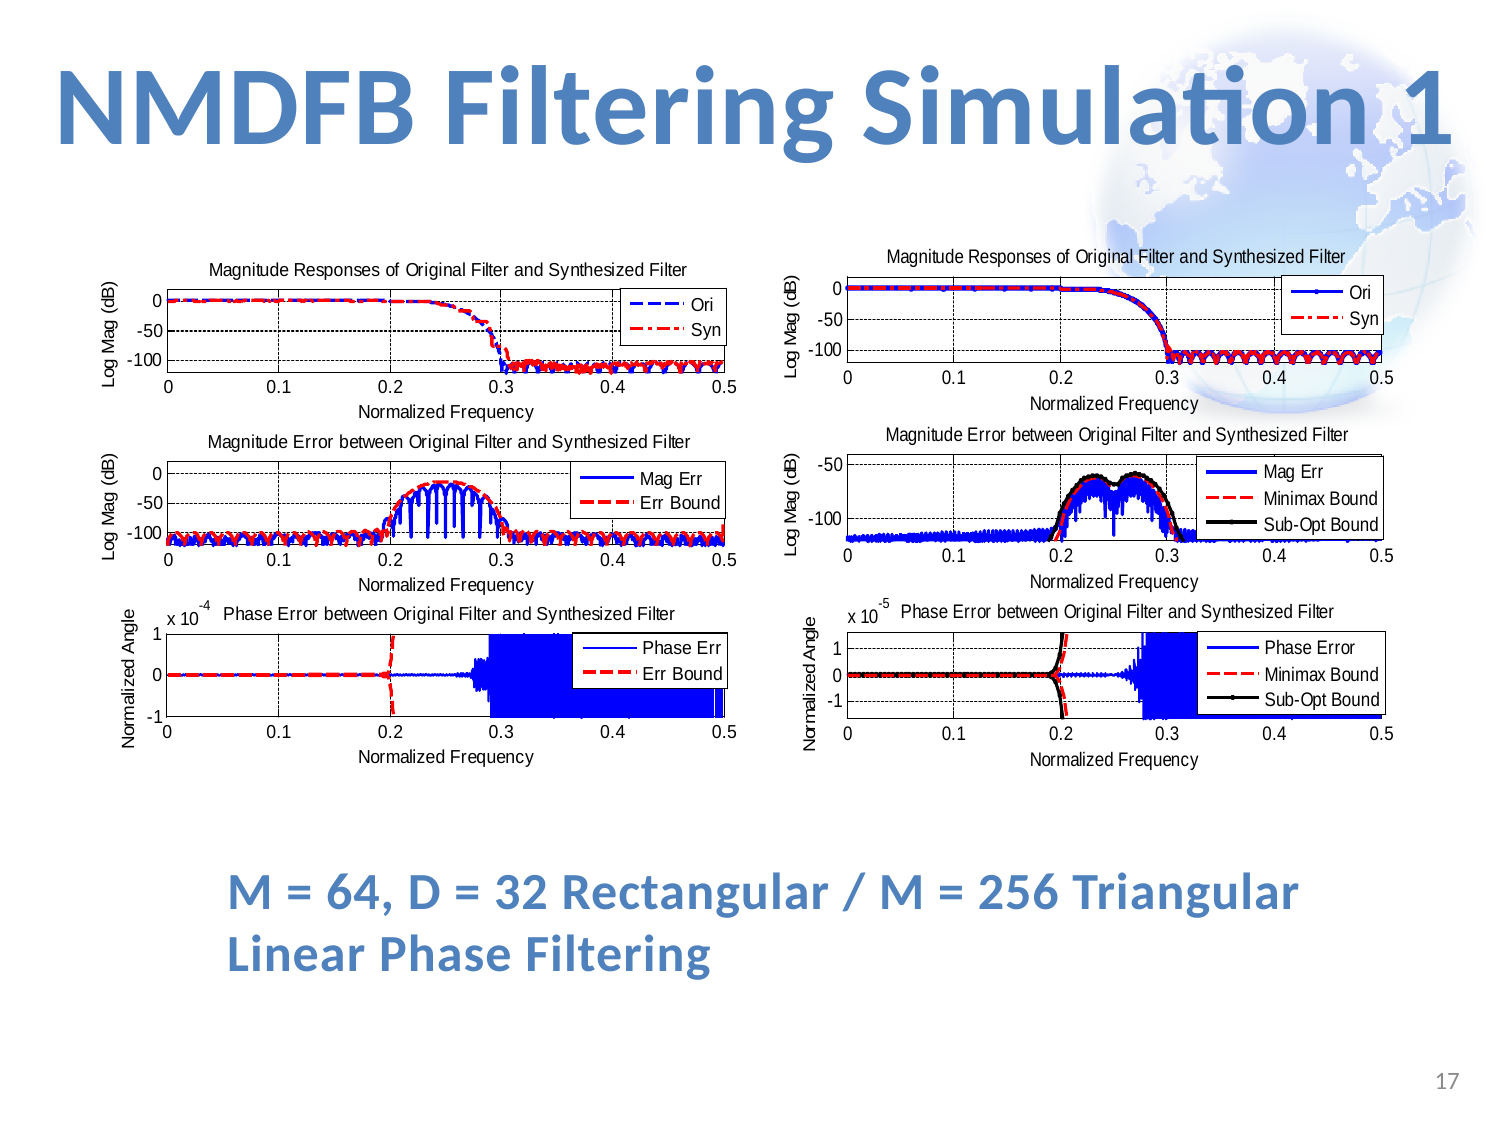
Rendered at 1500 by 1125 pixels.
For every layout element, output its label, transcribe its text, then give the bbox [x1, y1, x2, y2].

text_box M = 64, D = 32 Rectangular / M = 256 Triangular Linear Phase Filtering [212, 849, 1400, 990]
text_box NMDFB Filtering Simulation 1 [39, 24, 1044, 175]
picture [74, 0, 1500, 803]
slide_number 17 [1125, 1050, 1475, 1110]
